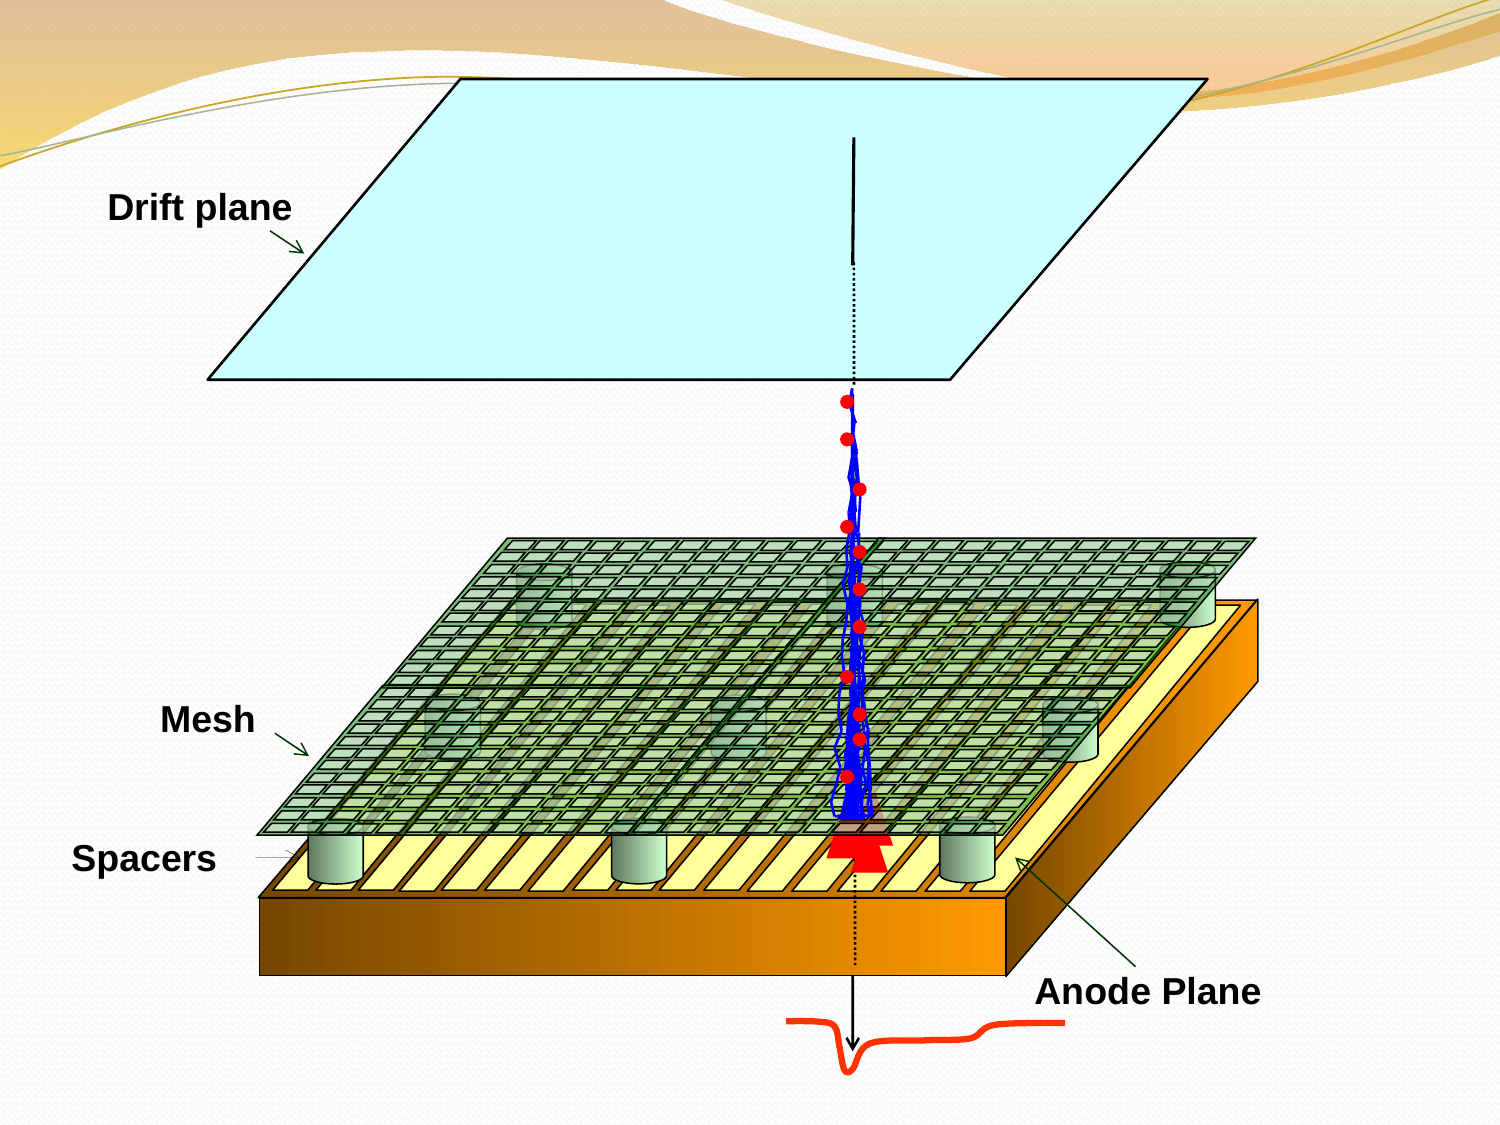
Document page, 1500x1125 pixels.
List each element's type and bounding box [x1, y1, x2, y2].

text_box [842, 1064, 856, 1073]
text_box [55, 78, 1278, 1052]
